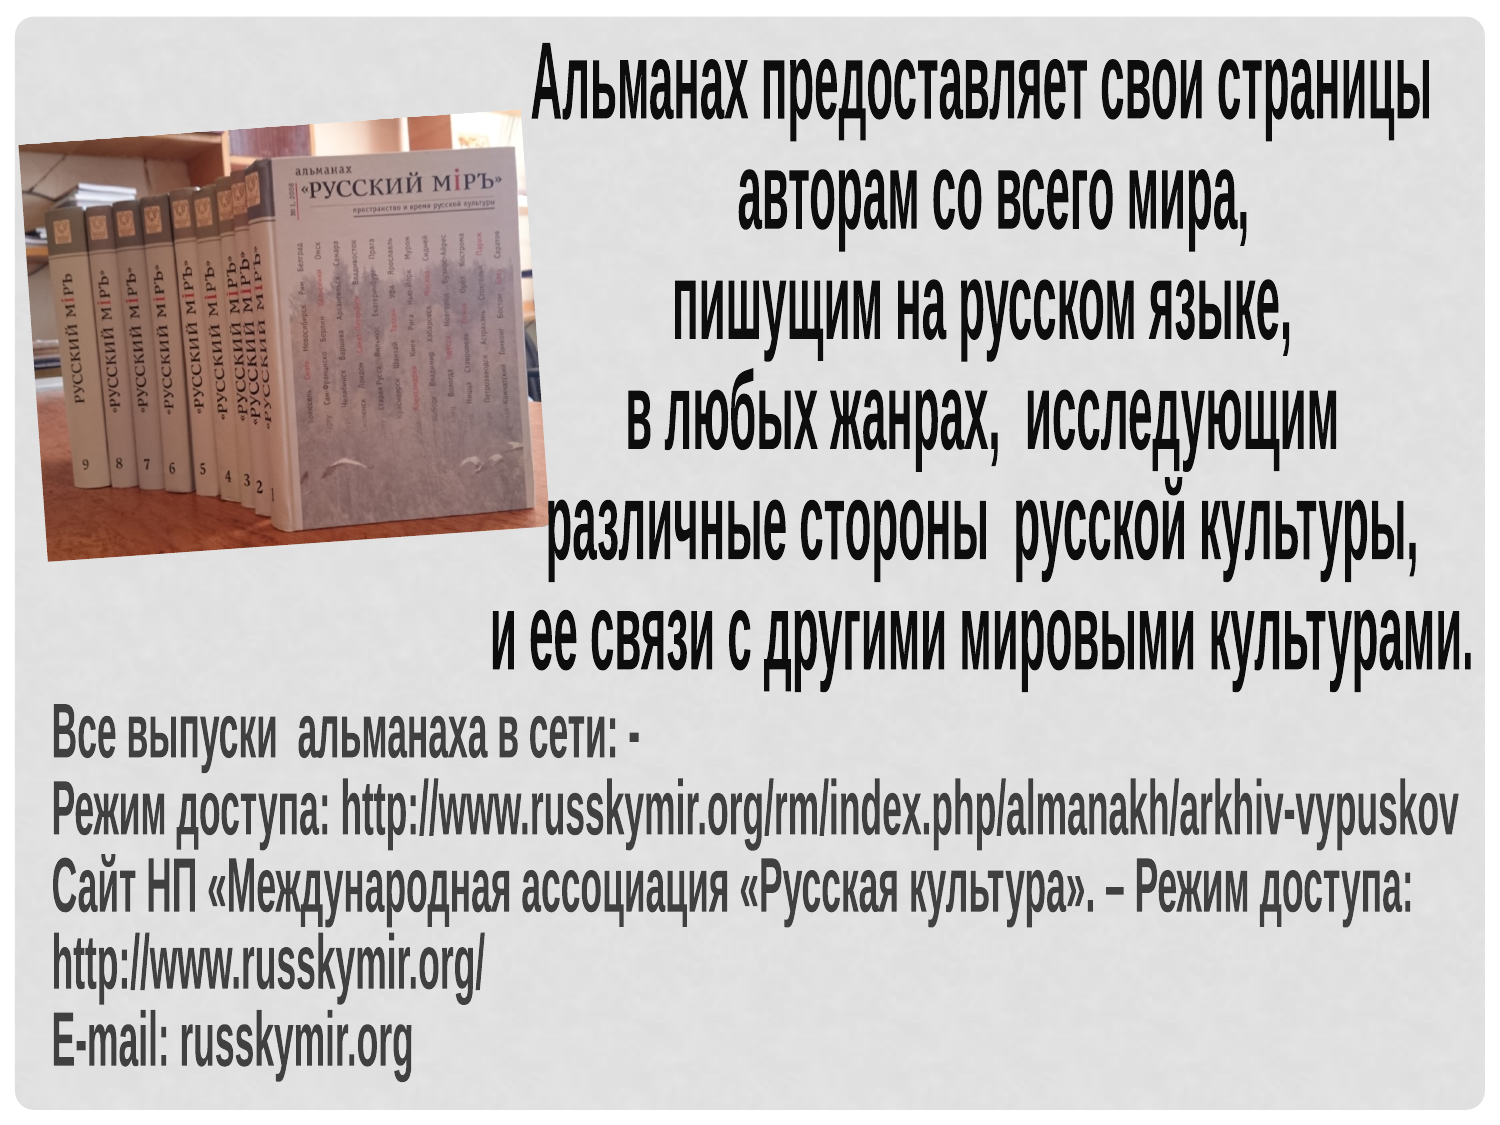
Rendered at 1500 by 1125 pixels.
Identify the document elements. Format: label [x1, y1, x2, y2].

picture [18, 110, 549, 562]
